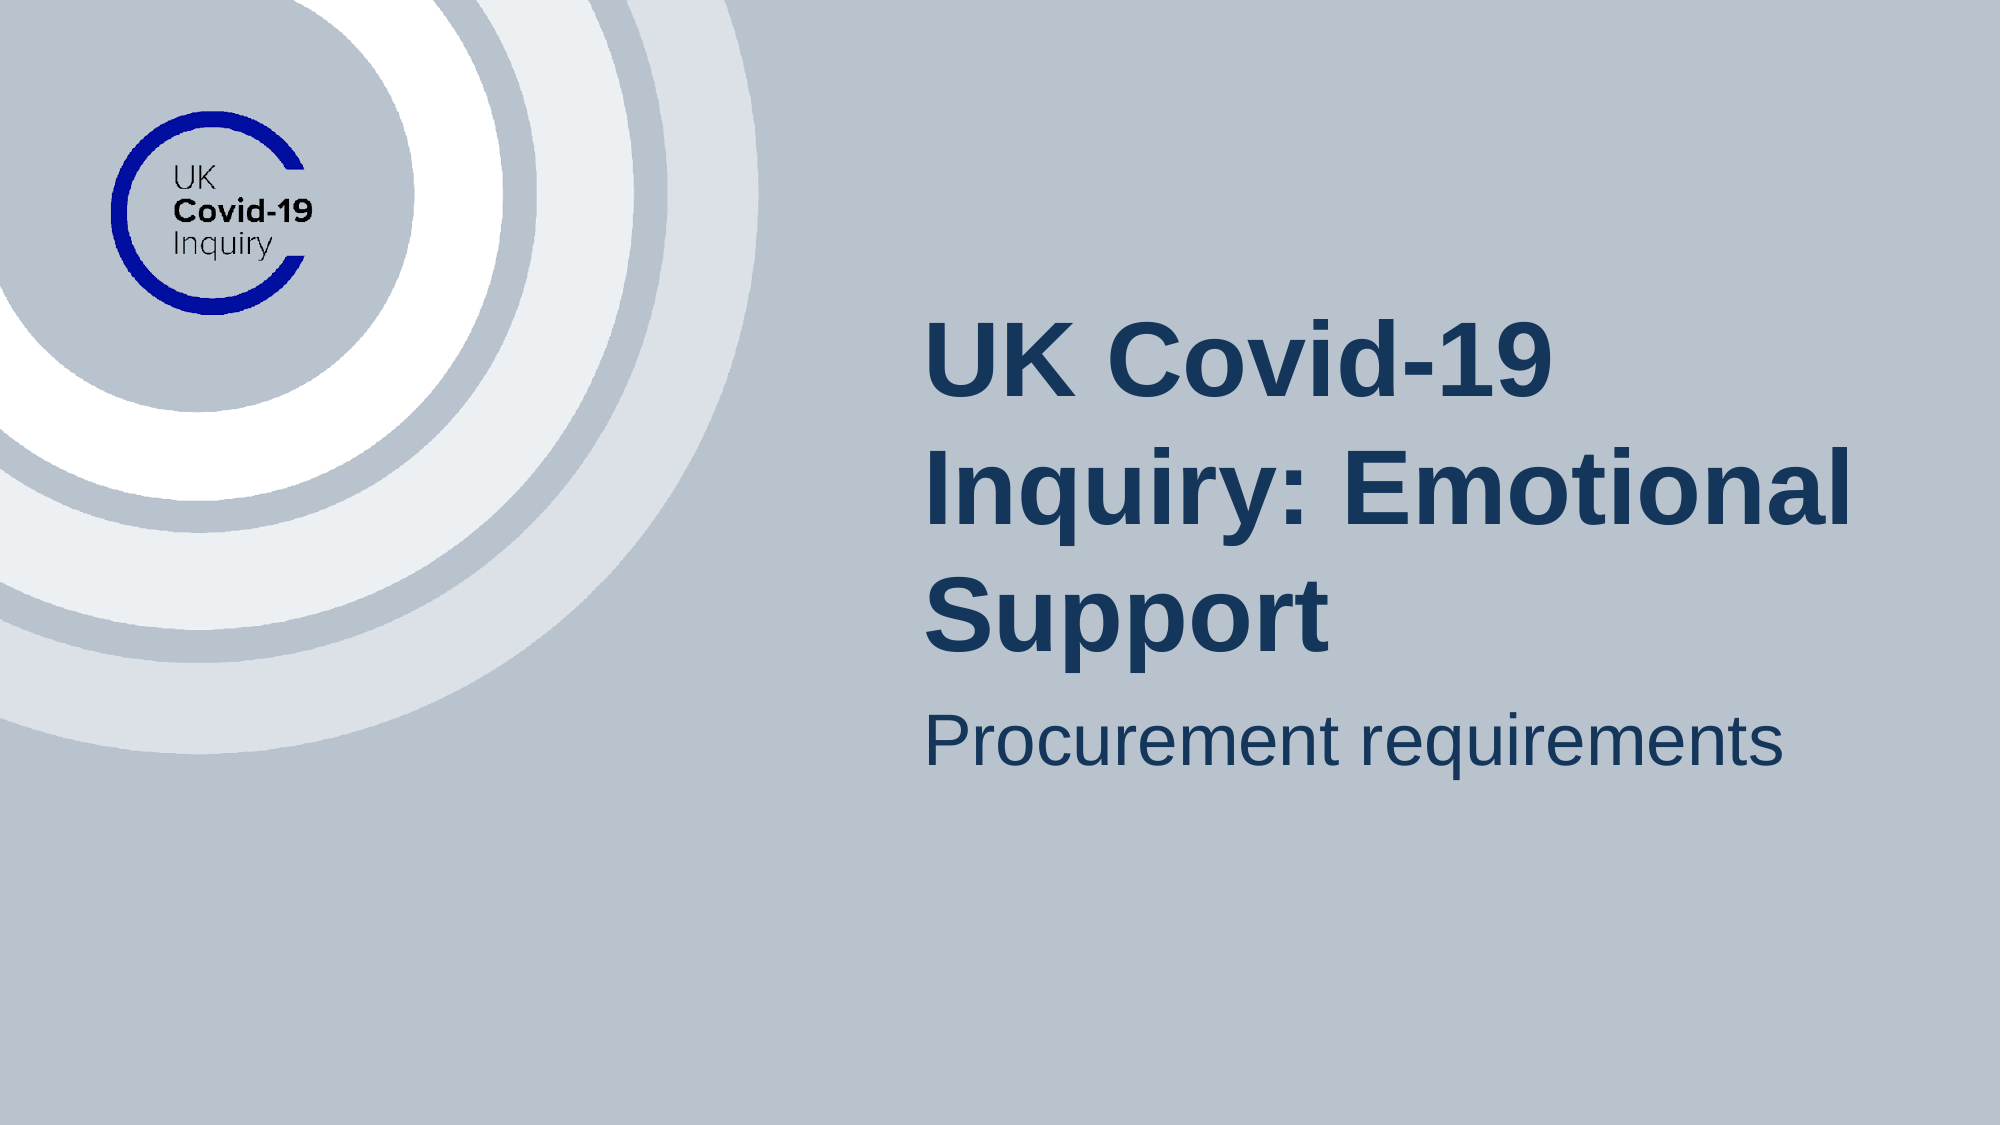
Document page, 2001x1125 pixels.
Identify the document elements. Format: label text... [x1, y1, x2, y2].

title UK Covid-19 Inquiry: Emotional Support [923, 184, 1892, 674]
subtitle Procurement requirements [923, 692, 1898, 827]
picture [0, 0, 2000, 1125]
